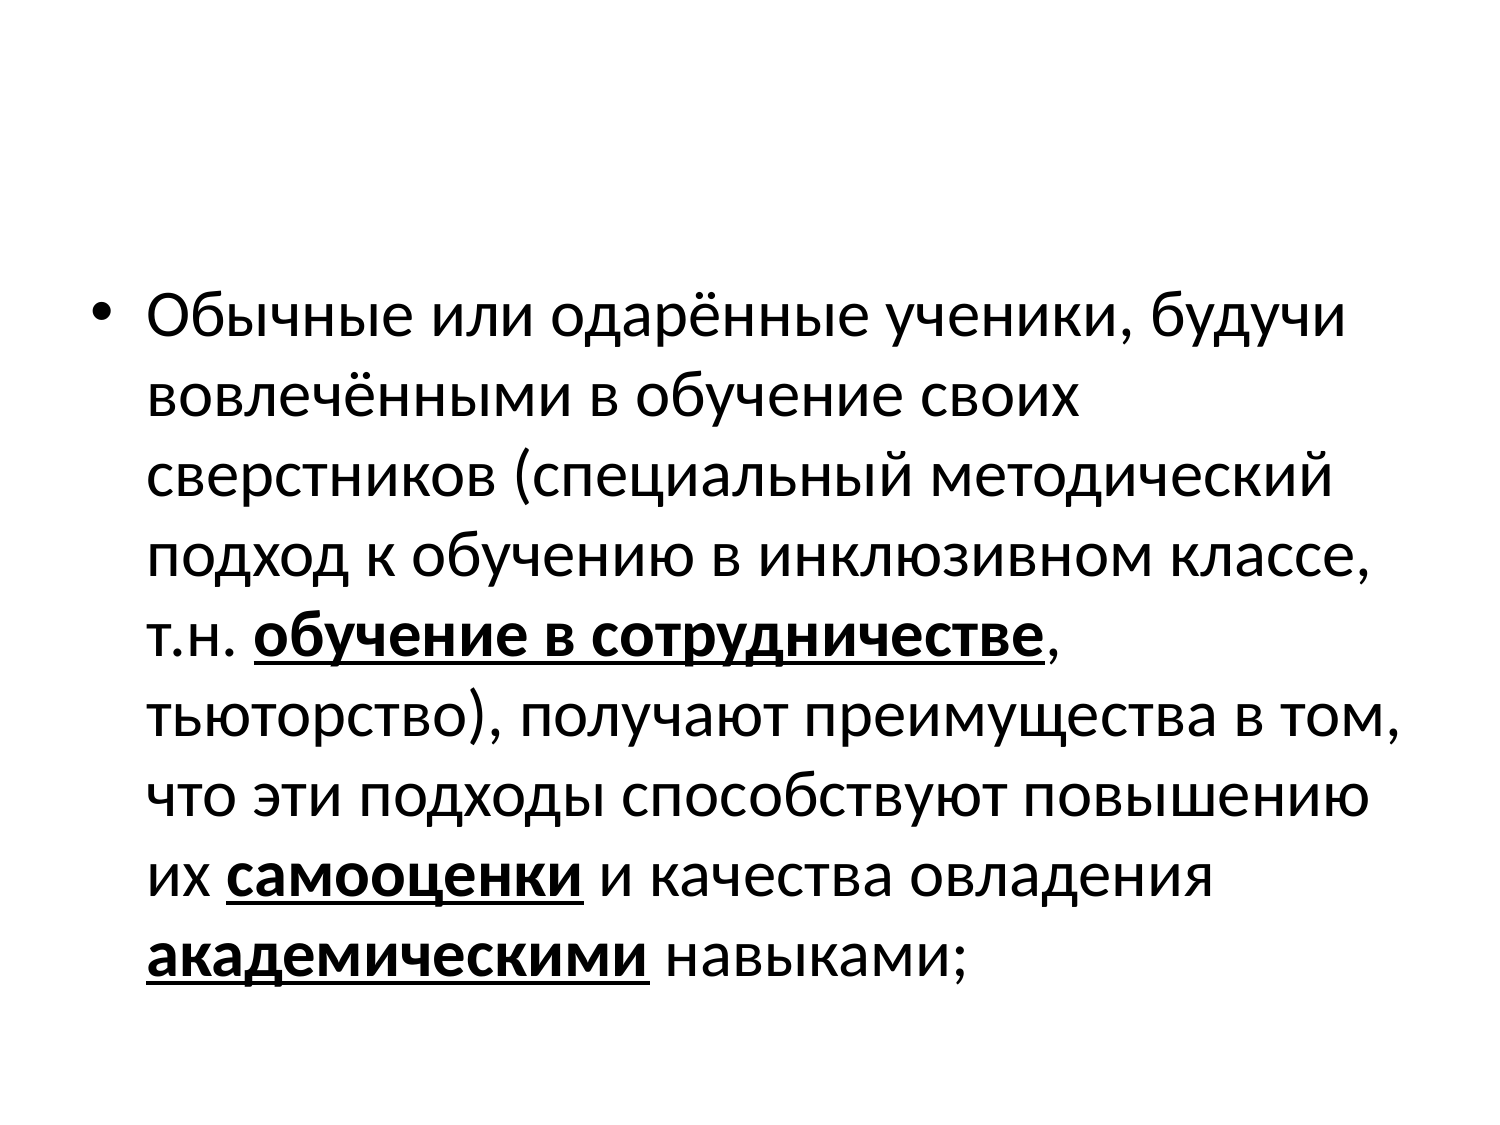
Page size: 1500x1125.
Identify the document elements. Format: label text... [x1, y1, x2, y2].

list Обычные или одарённые ученики, будучи вовлечёнными в обучение своих сверстников (специальный методический подход к обучению в инклюзивном классе, т.н. обучение в сотрудничестве, тьюторство), получают преимущества в том, что эти подходы способствуют повышению их самооценки и качества овладения академическими навыками; [75, 262, 1425, 1005]
